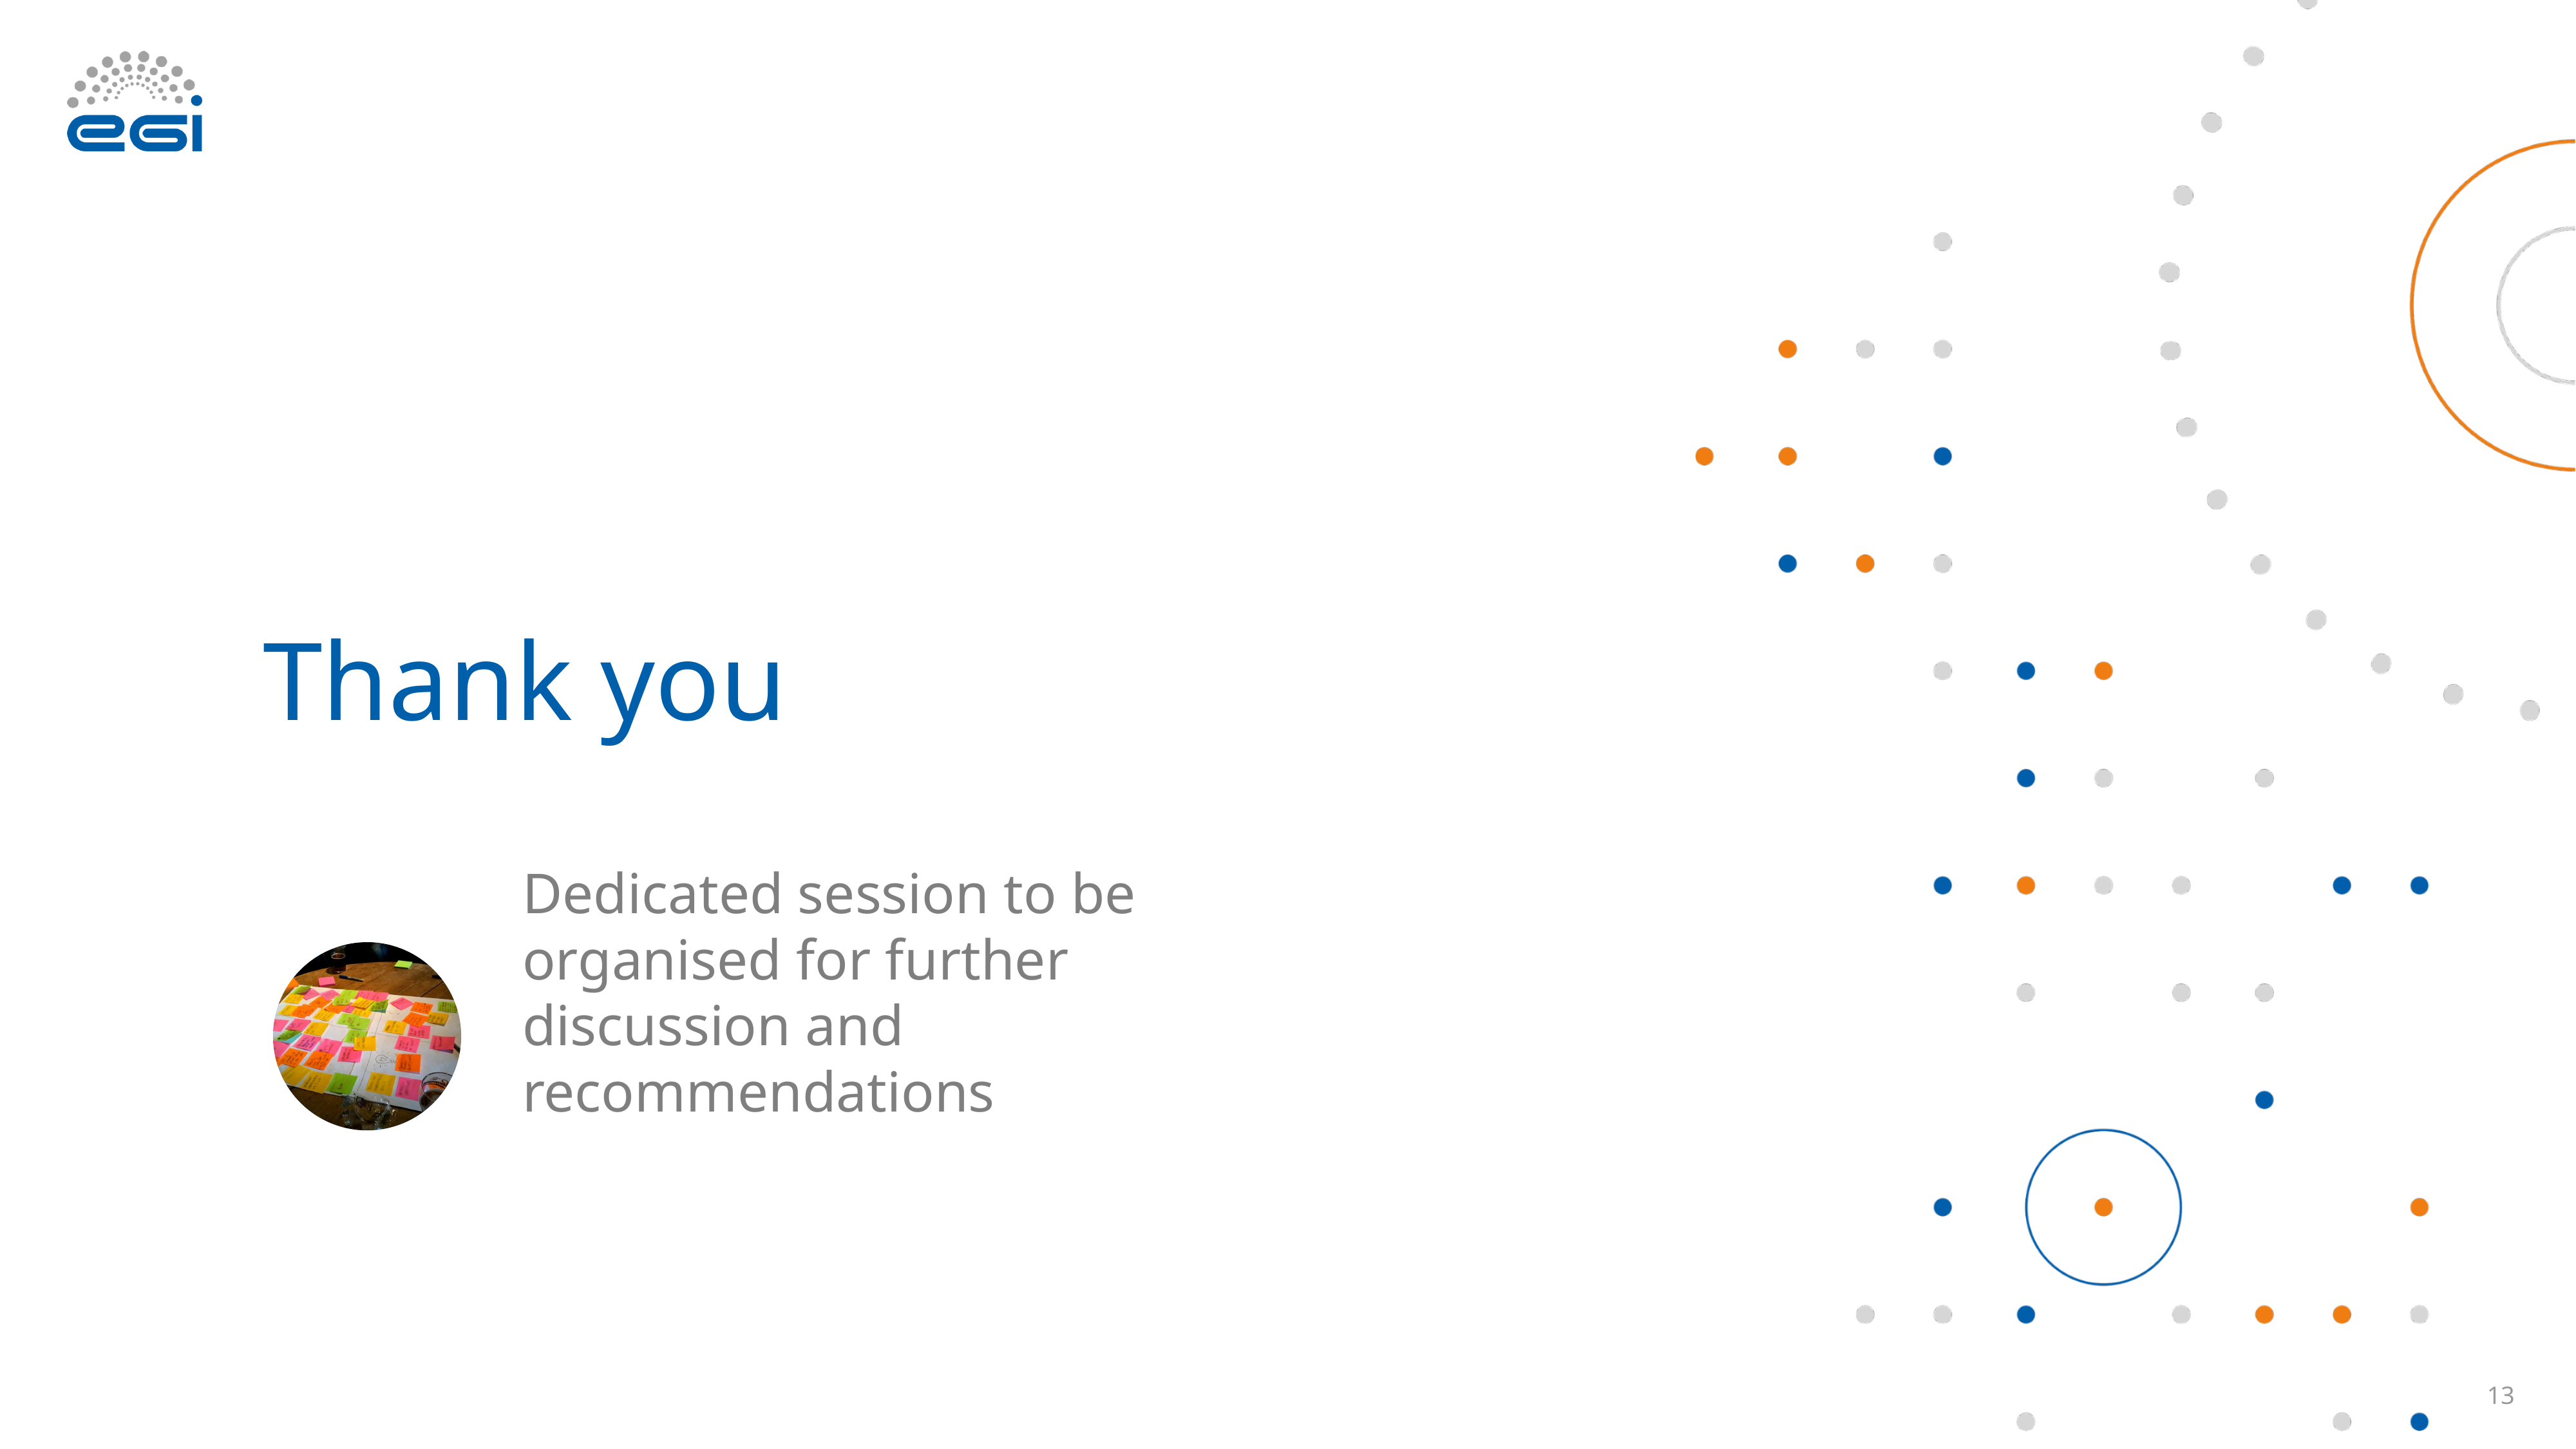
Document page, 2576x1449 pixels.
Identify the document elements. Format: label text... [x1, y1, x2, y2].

picture [67, 51, 202, 151]
picture [272, 942, 462, 1131]
picture [1675, 0, 2573, 1449]
slide_number ‹#› [2452, 971, 2524, 1449]
list Dedicated session to be organised for further discussion and recommendations [522, 292, 1340, 1123]
list Thank you [257, 321, 1605, 1163]
